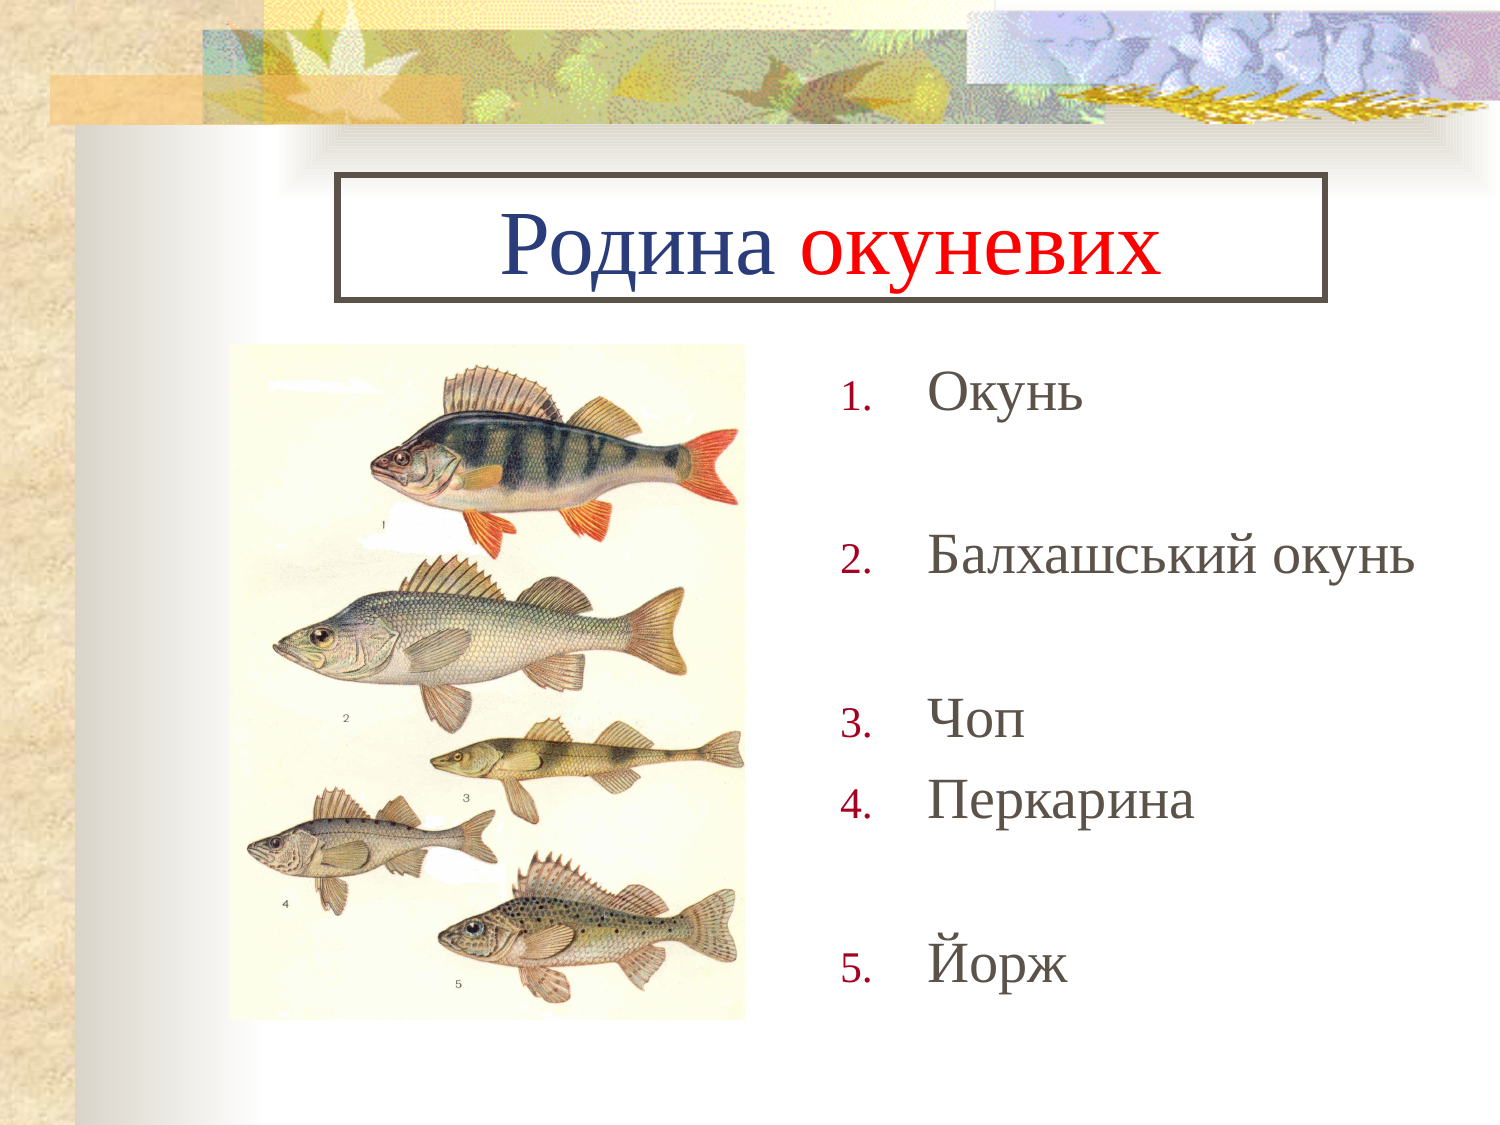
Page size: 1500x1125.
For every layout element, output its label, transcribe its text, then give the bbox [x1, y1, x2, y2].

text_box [230, 344, 745, 1020]
title Родина окуневих [337, 174, 1325, 300]
picture [0, 0, 1500, 1125]
list Окунь Балхашський окунь Чоп Перкарина Йорж [825, 344, 1450, 1020]
